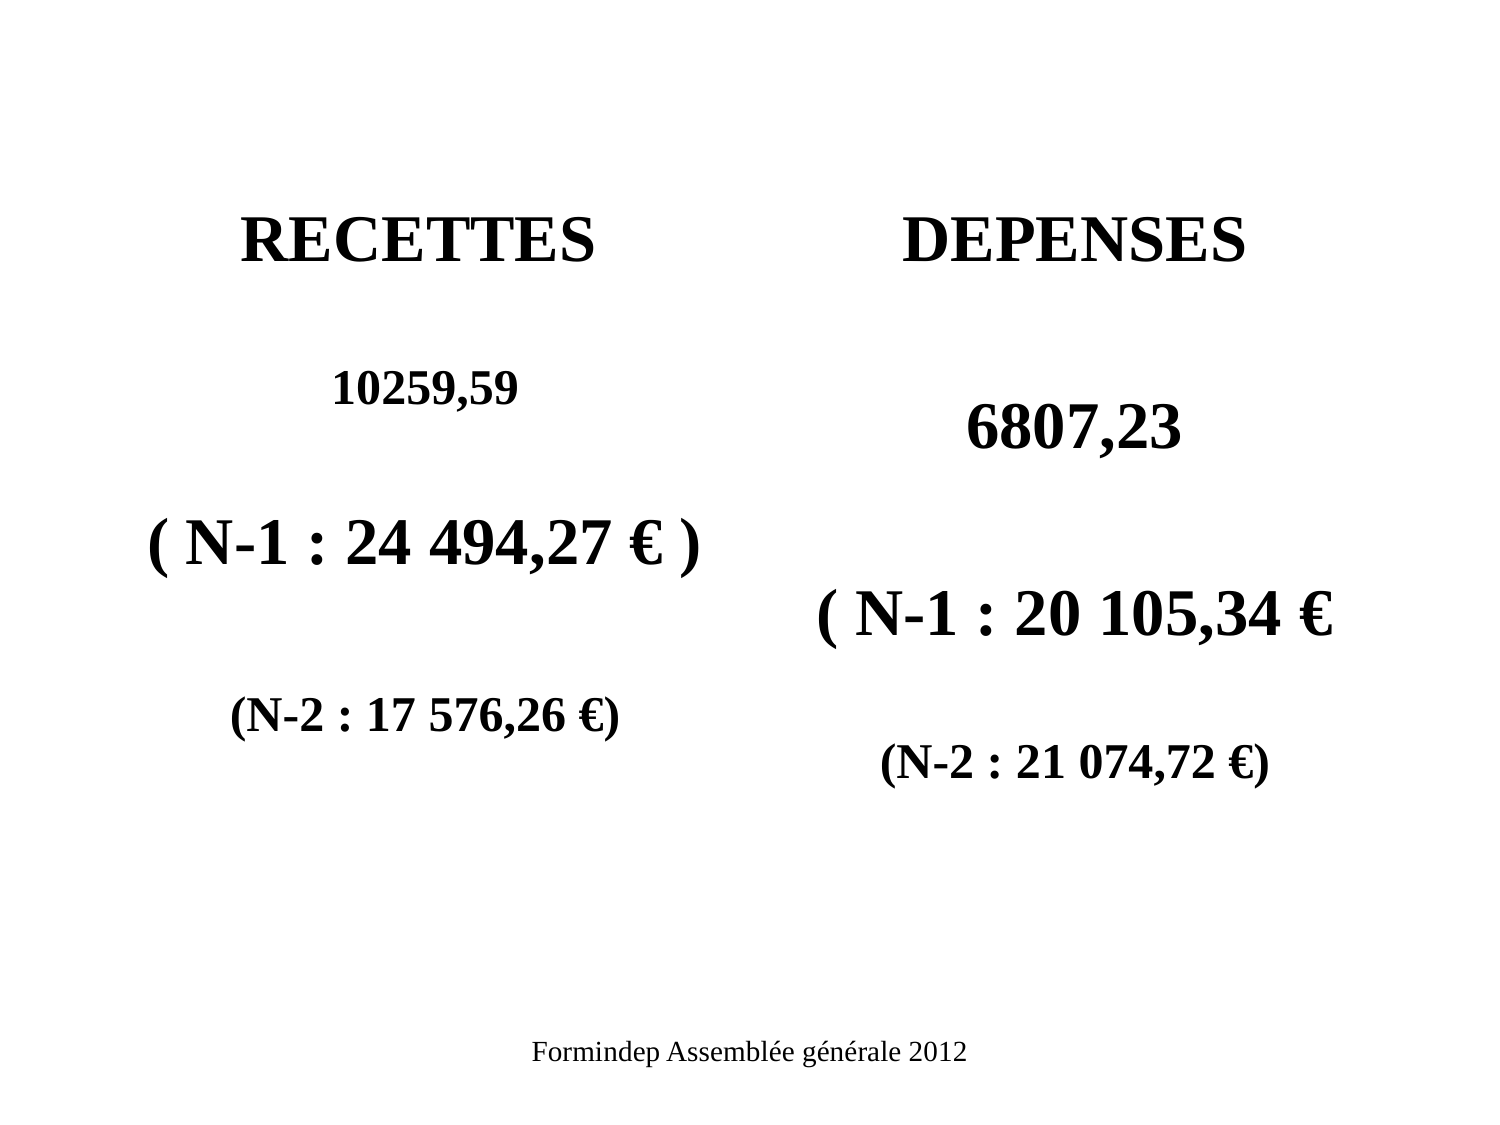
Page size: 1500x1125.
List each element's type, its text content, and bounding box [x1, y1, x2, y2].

footer Formindep Assemblée générale 2012 [512, 1025, 988, 1100]
list RECETTES 10259,59 ( N-1 : 24 494,27 € ) (N-2 : 17 576,26 €) [112, 187, 738, 843]
list DEPENSES 6807,23 ( N-1 : 20 105,34 € (N-2 : 21 074,72 €) [762, 187, 1388, 866]
